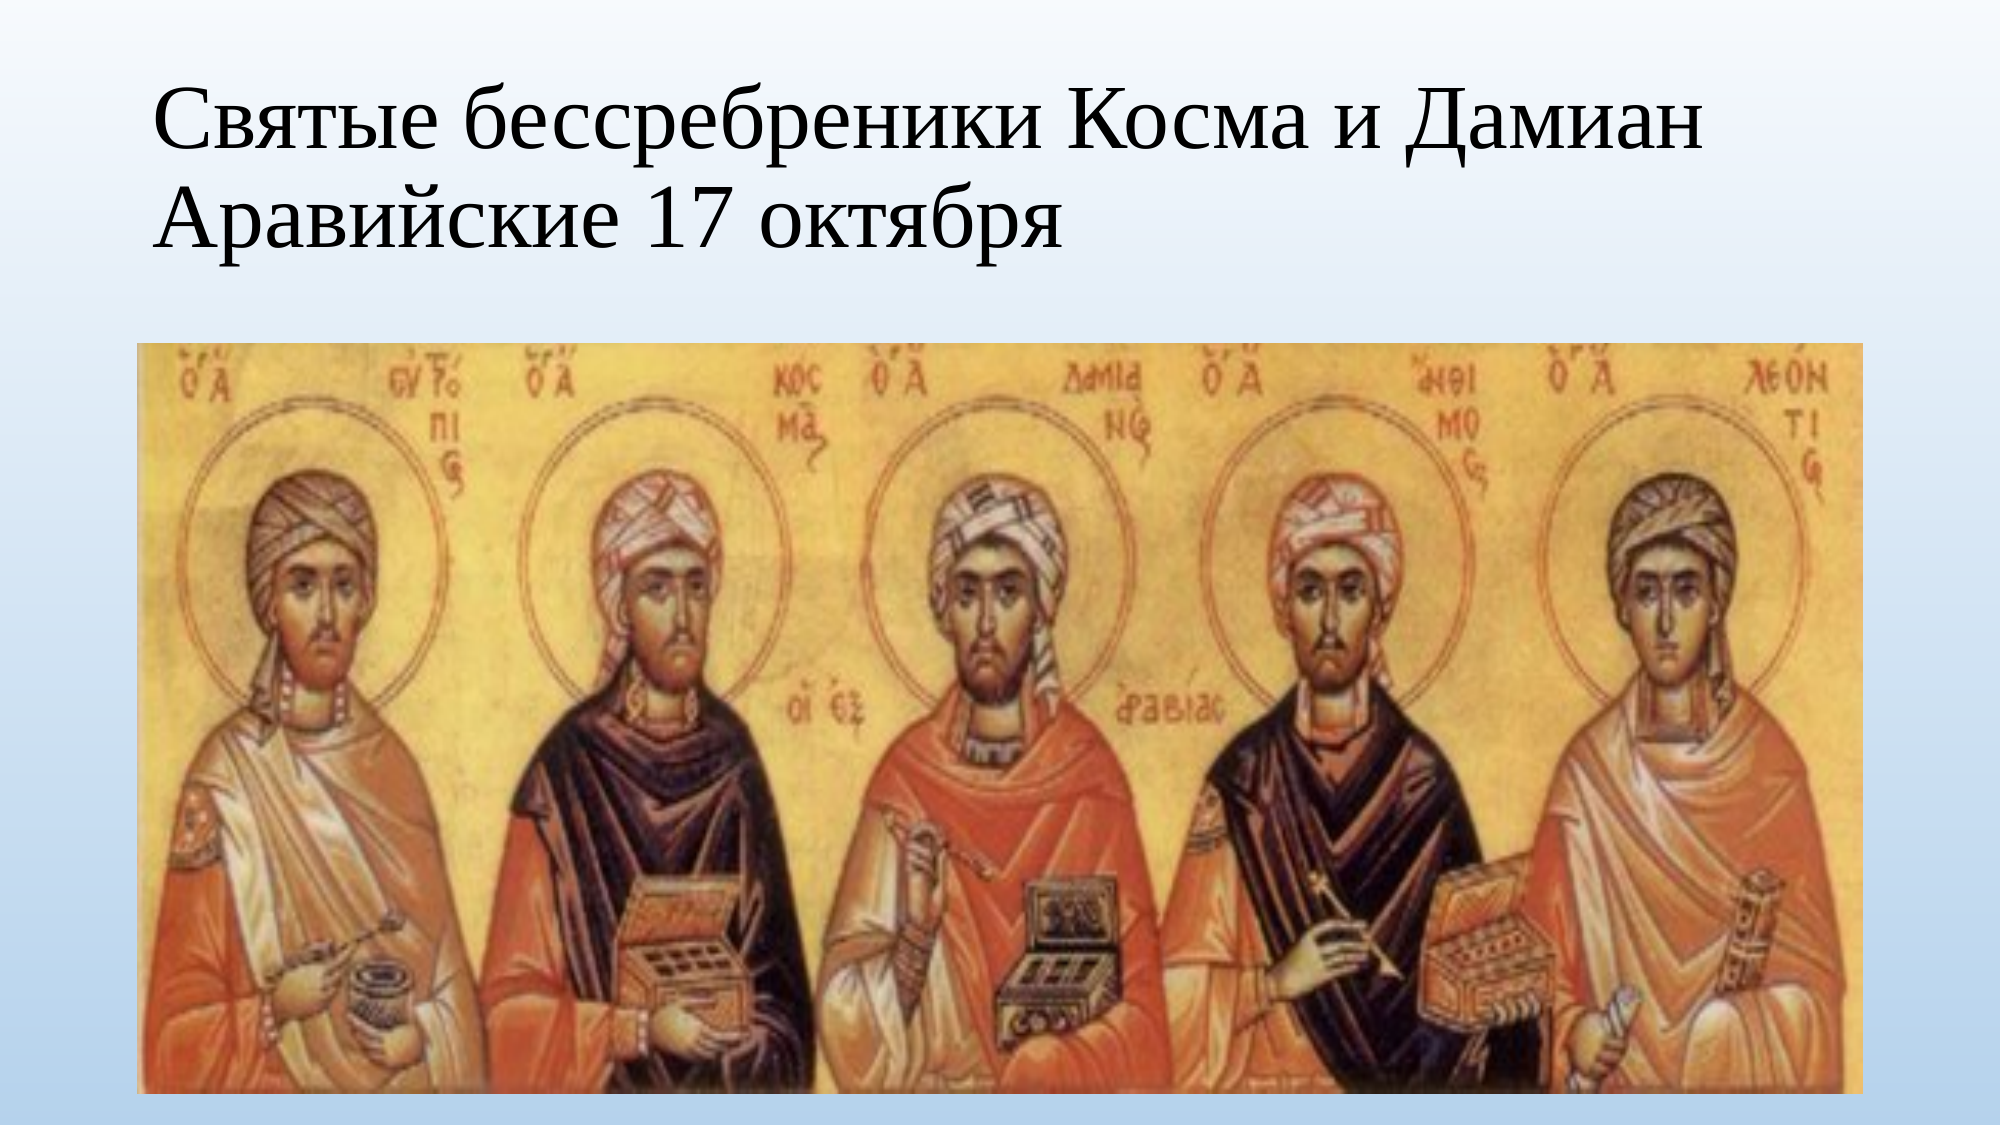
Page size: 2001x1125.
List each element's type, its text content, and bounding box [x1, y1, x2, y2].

title Святые бессребреники Косма и Дамиан Аравийские 17 октября [137, 59, 1863, 278]
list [137, 343, 1863, 1094]
